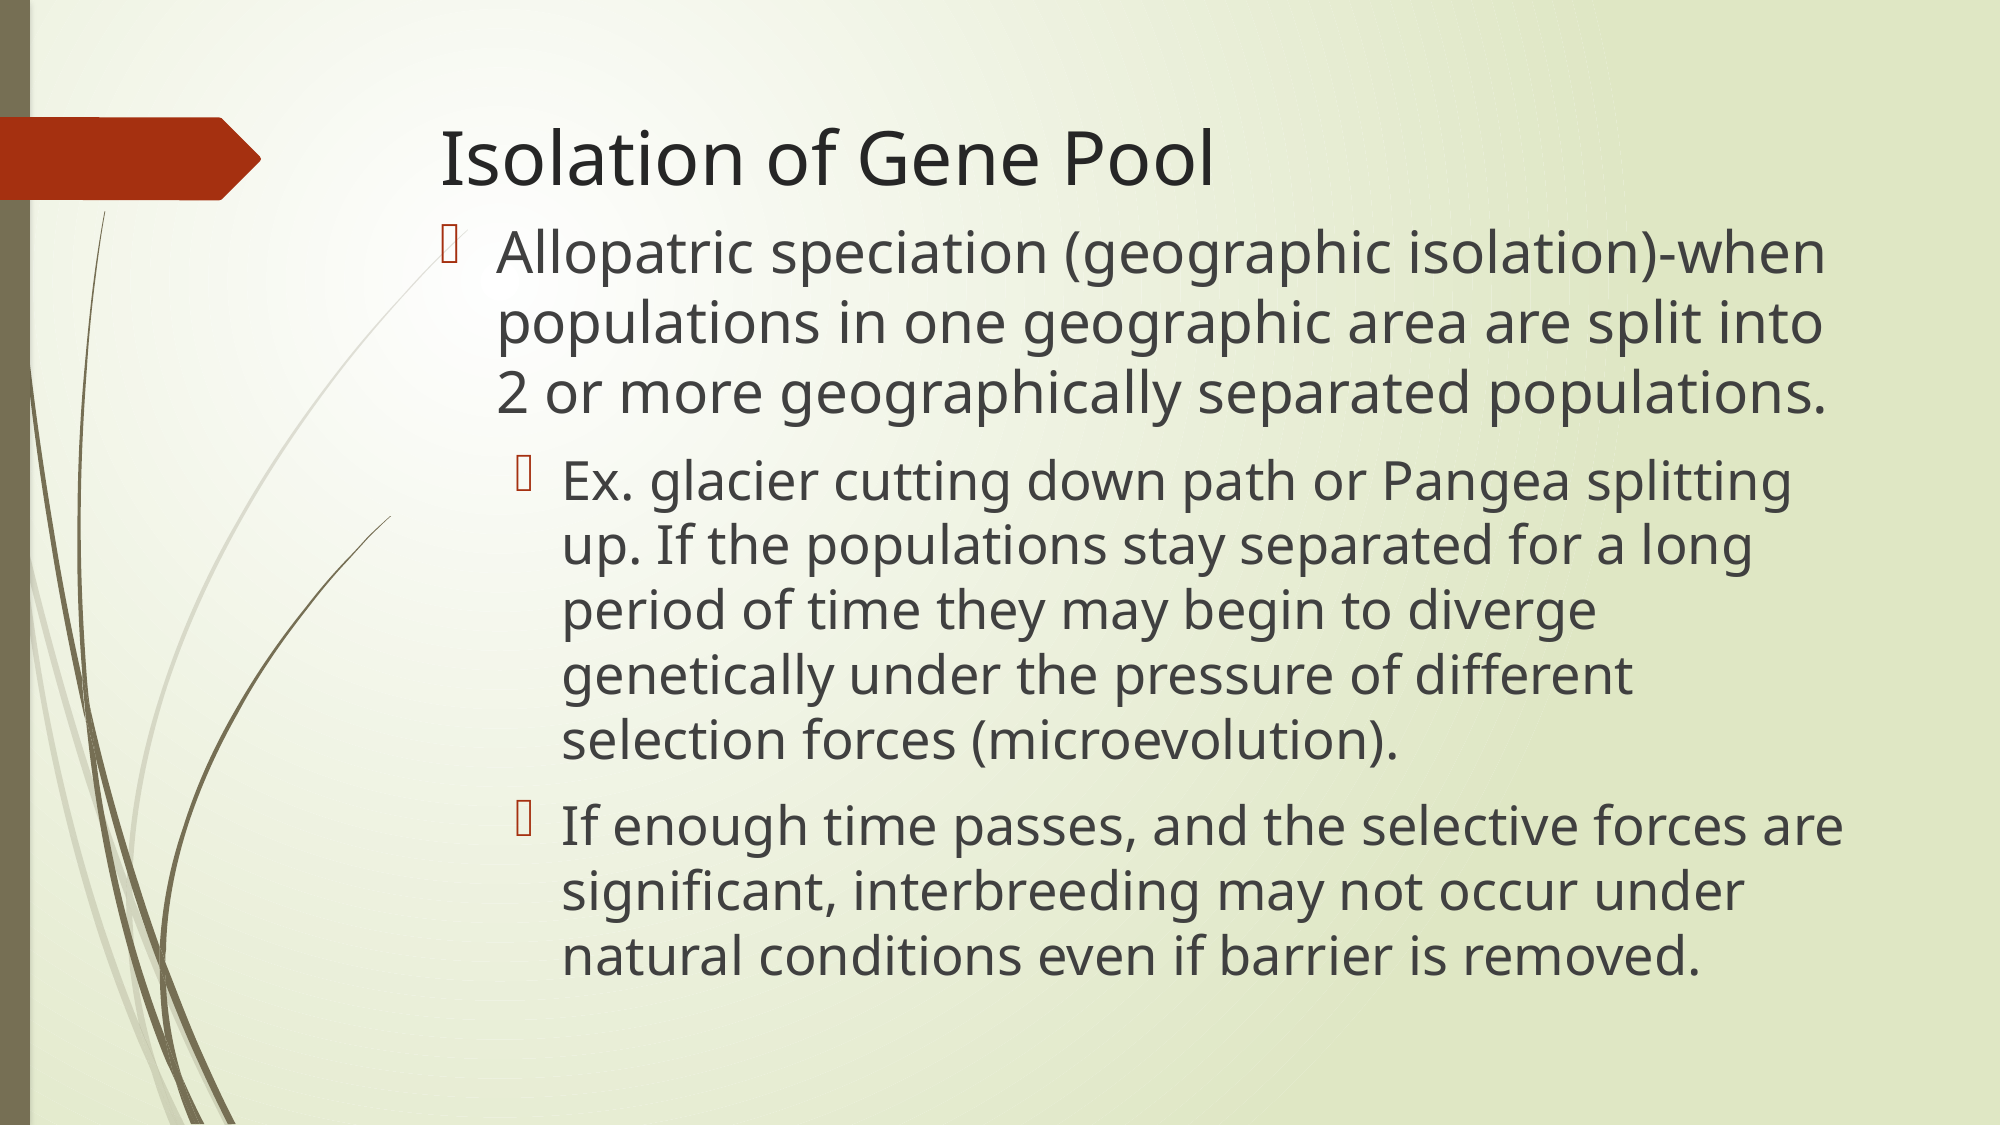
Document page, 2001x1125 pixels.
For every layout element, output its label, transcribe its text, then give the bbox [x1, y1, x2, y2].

list Allopatric speciation (geographic isolation)-when populations in one geographic area are split into 2 or more geographically separated populations. Ex. glacier cutting down path or Pangea splitting up. If the populations stay separated for a long period of time they may begin to diverge genetically under the pressure of different selection forces (microevolution). If enough time passes, and the selective forces are significant, interbreeding may not occur under natural conditions even if barrier is removed. [424, 207, 1888, 828]
title Isolation of Gene Pool [425, 102, 1888, 207]
